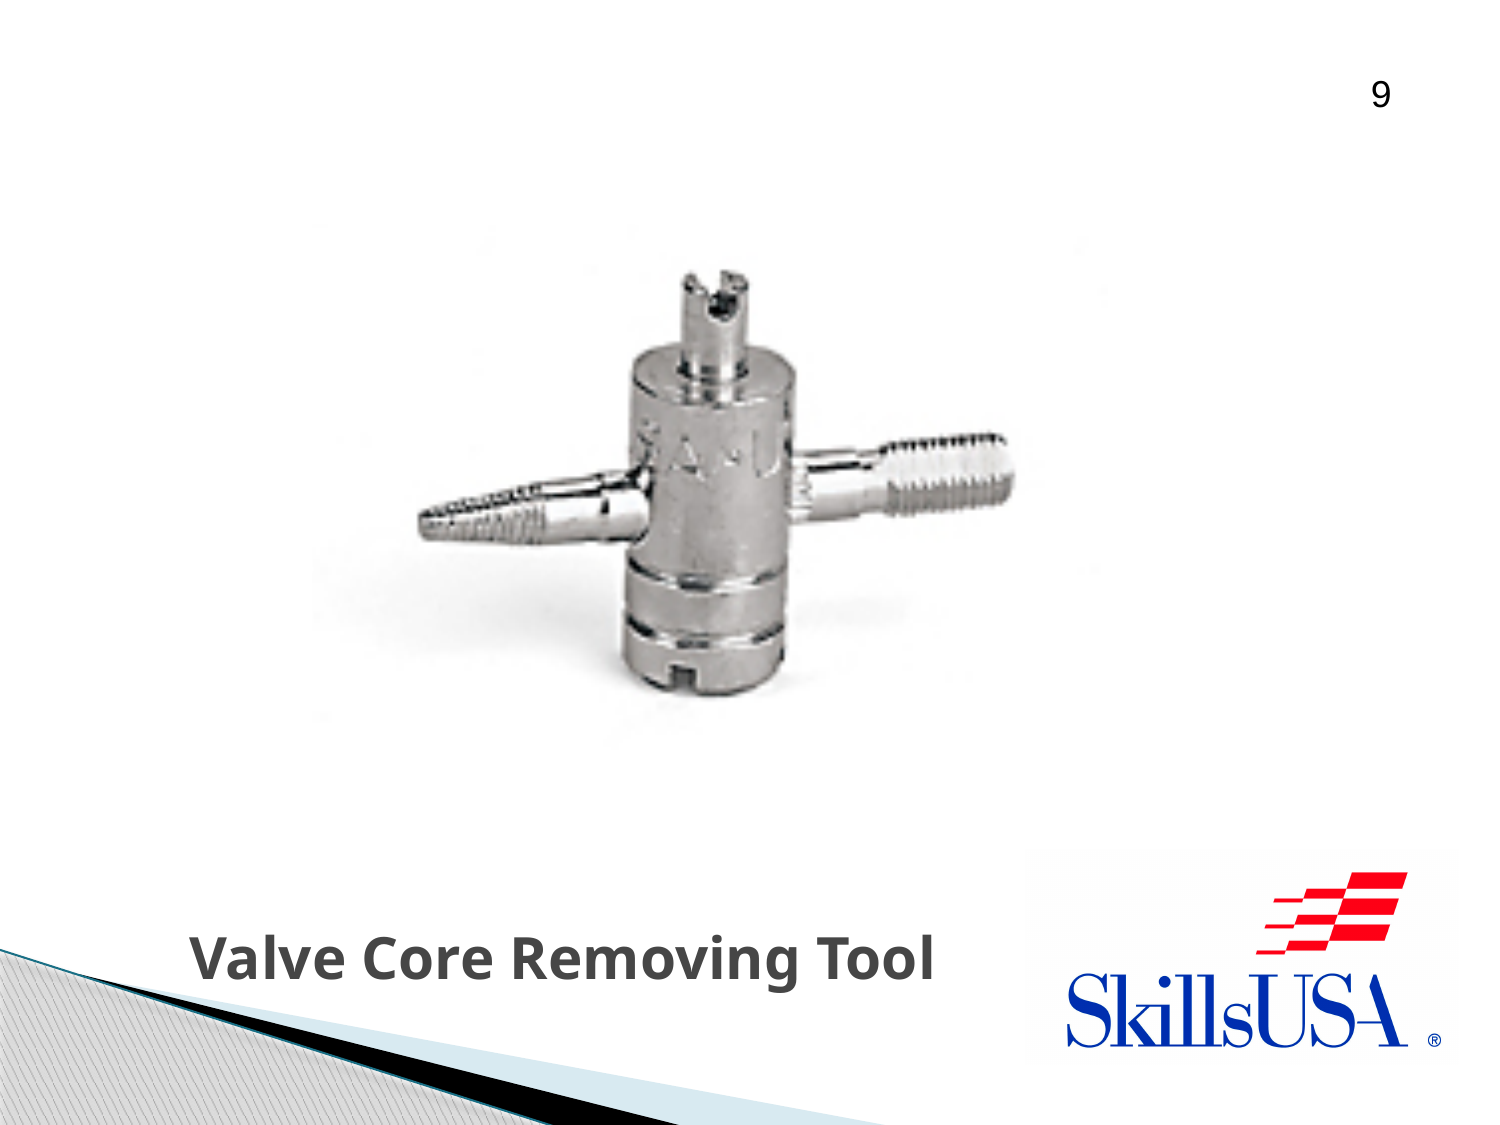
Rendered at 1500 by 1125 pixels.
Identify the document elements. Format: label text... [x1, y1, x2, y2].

picture [312, 224, 1109, 751]
picture [1024, 849, 1459, 1065]
text_box 9 [1325, 62, 1438, 123]
title Valve Core Removing Tool [99, 912, 1018, 1000]
